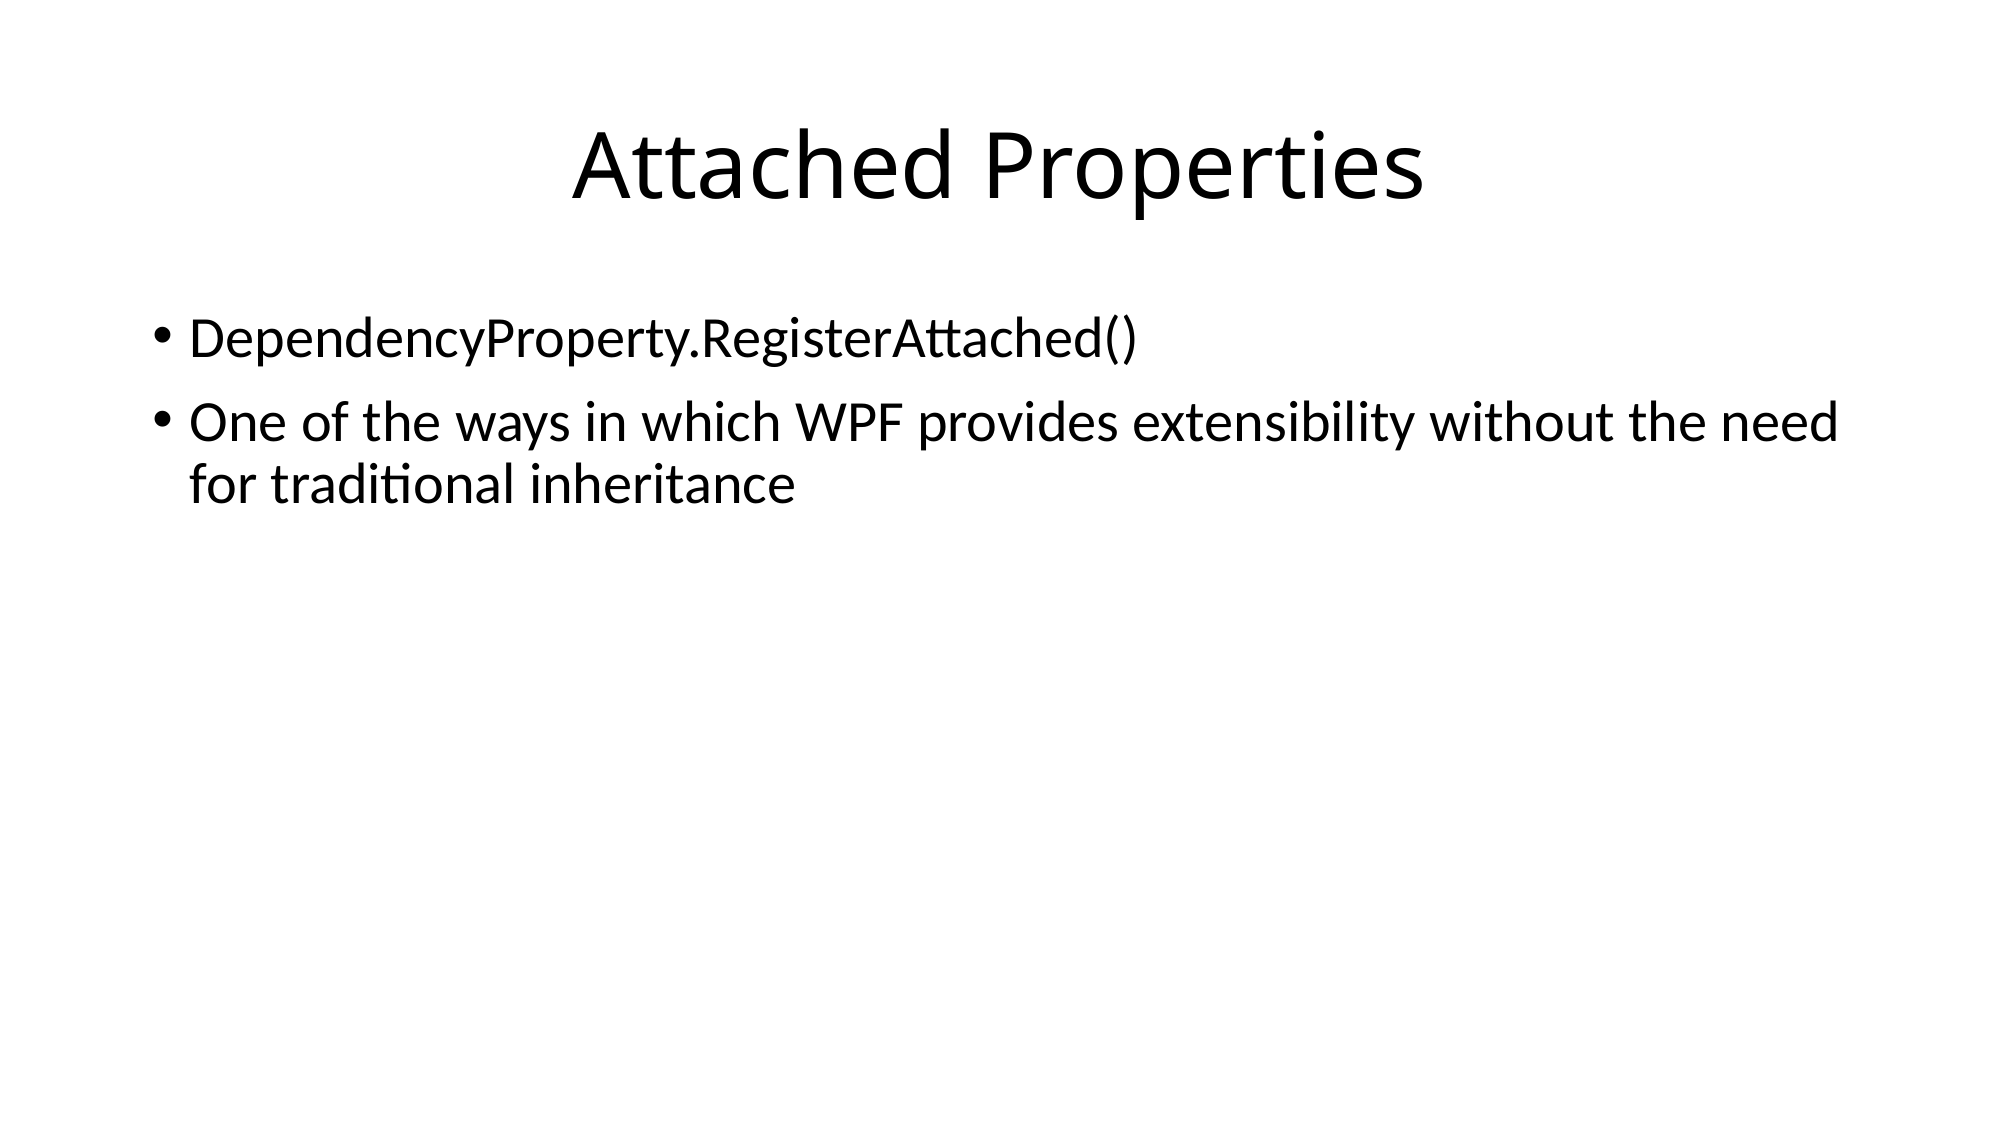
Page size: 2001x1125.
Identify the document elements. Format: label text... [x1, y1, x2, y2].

list DependencyProperty.RegisterAttached() One of the ways in which WPF provides extensibility without the need for traditional inheritance [137, 299, 1863, 1014]
title Attached Properties [137, 59, 1863, 278]
